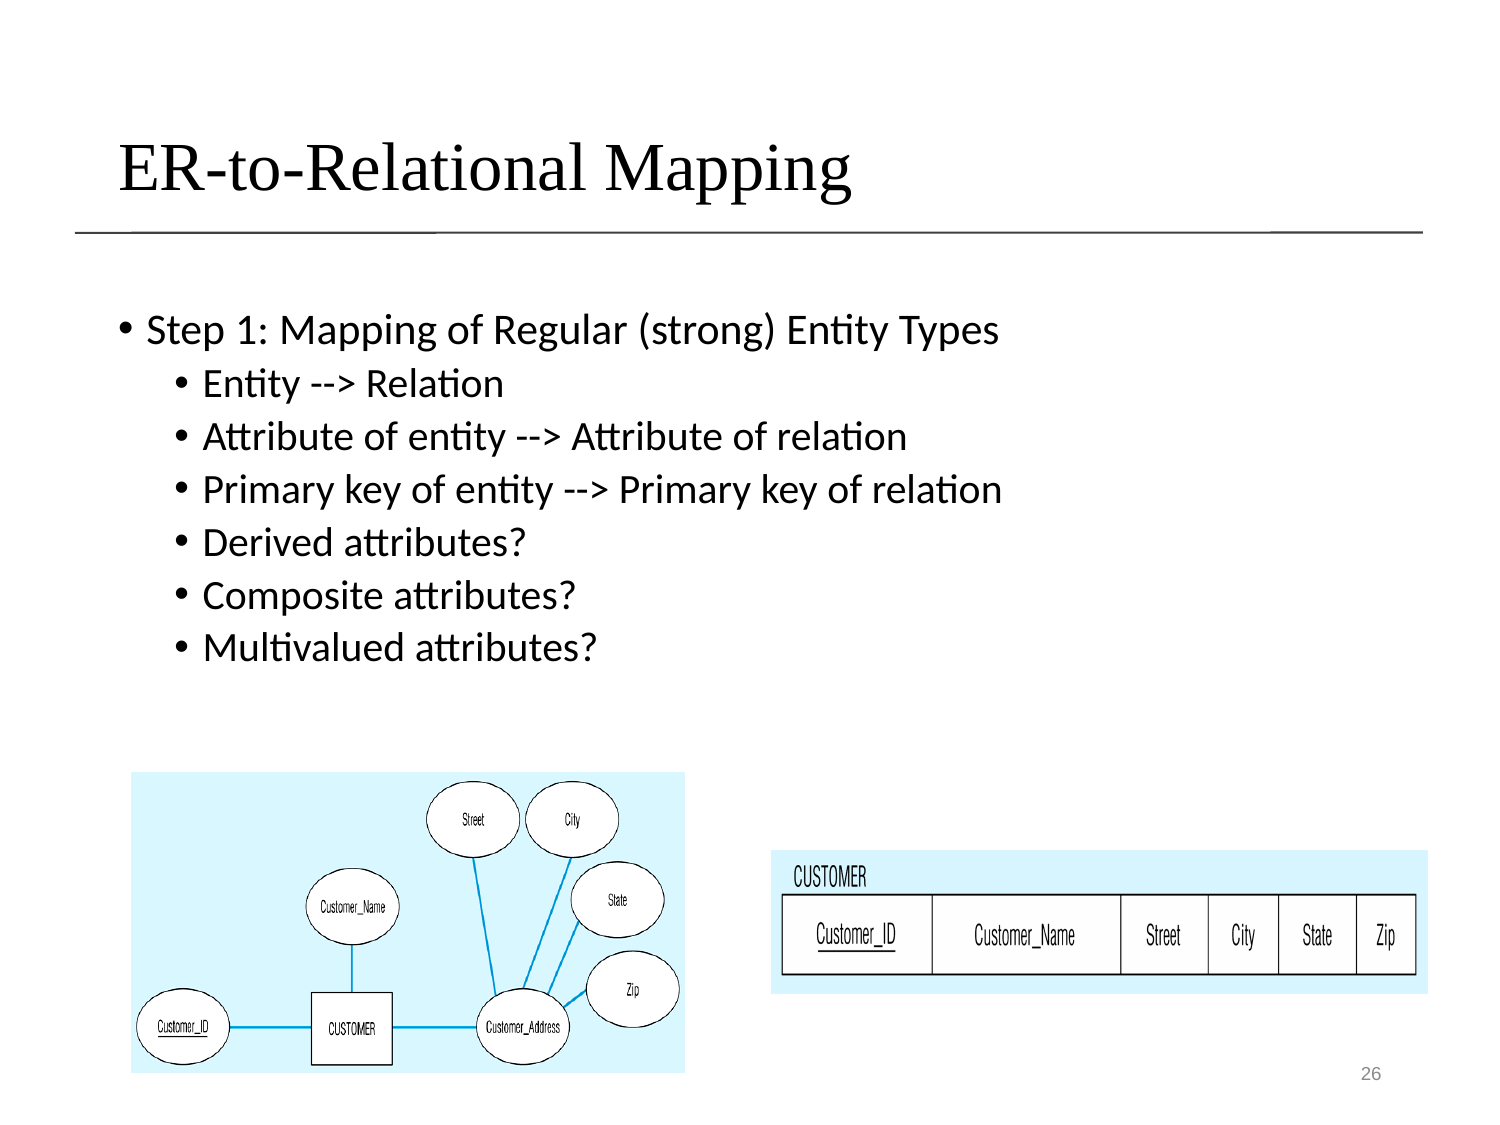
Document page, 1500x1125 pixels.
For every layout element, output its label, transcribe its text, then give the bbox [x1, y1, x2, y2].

picture [131, 772, 685, 1073]
title ER-to-Relational Mapping [103, 59, 1397, 278]
picture [771, 850, 1428, 994]
slide_number 26 [1059, 1042, 1397, 1103]
list Step 1: Mapping of Regular (strong) Entity Types Entity --> Relation Attribute of entity --> Attribute of relation Primary key of entity --> Primary key of relation Derived attributes? Composite attributes? Multivalued attributes? [103, 299, 1397, 1014]
